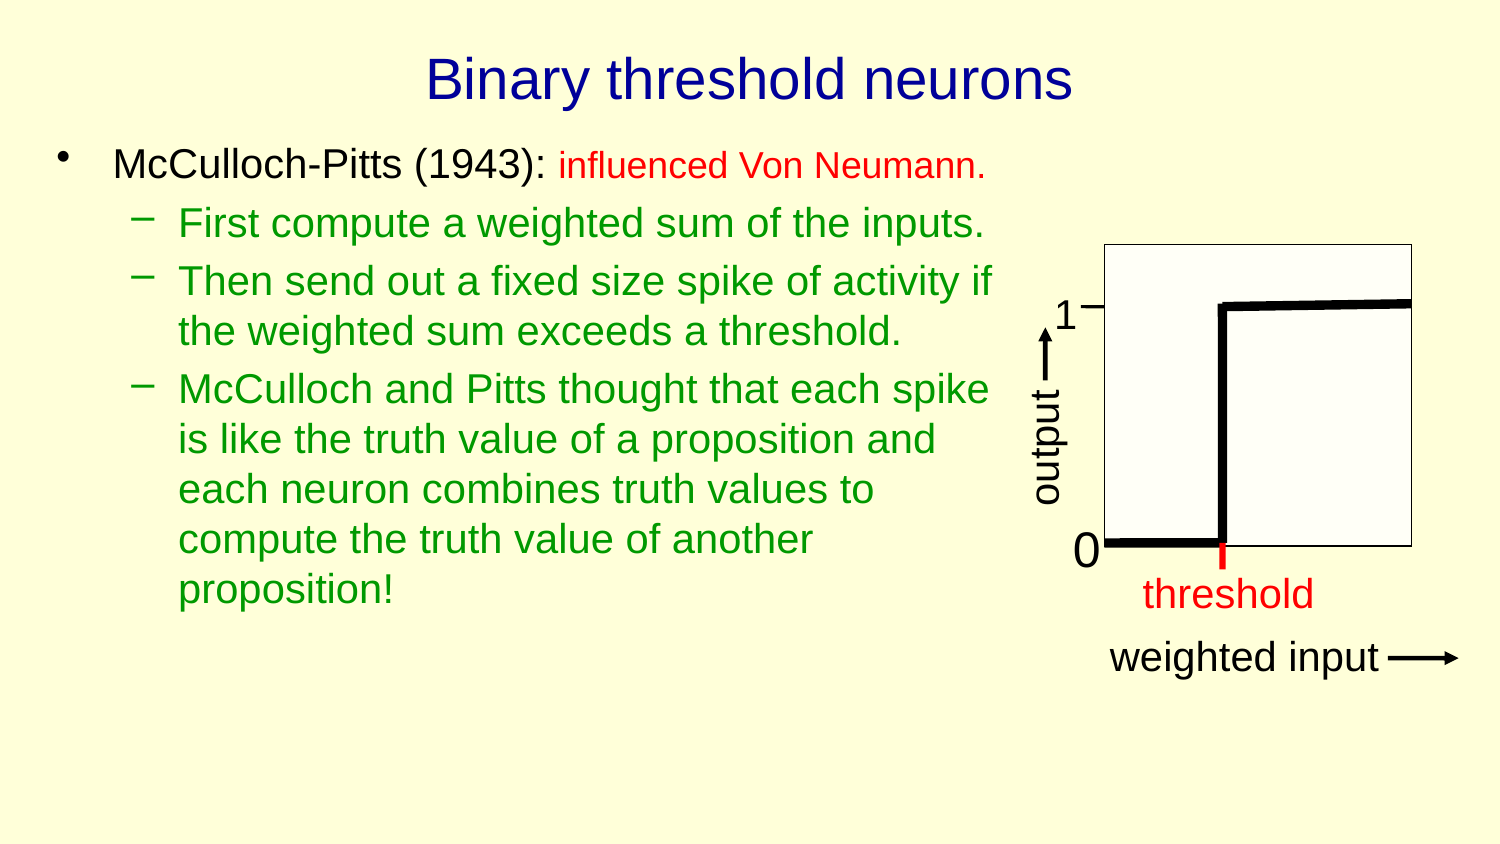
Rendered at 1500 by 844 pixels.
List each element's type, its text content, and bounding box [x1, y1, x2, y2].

text_box output [1009, 375, 1075, 522]
text_box 1 [1039, 280, 1093, 345]
title Binary threshold neurons [75, 5, 1425, 147]
text_box [1104, 244, 1412, 546]
text_box threshold [1127, 559, 1341, 625]
list McCulloch-Pitts (1943): influenced Von Neumann. First compute a weighted sum of the inputs. Then send out a fixed size spike of activity if the weighted sum exceeds a threshold. McCulloch and Pitts thought that each spike is like the truth value of a proposition and each neuron combines truth values to compute the truth value of another proposition! [41, 129, 1024, 532]
text_box [1394, 651, 1459, 665]
text_box weighted input [1094, 622, 1394, 688]
text_box 0 [1058, 509, 1116, 585]
